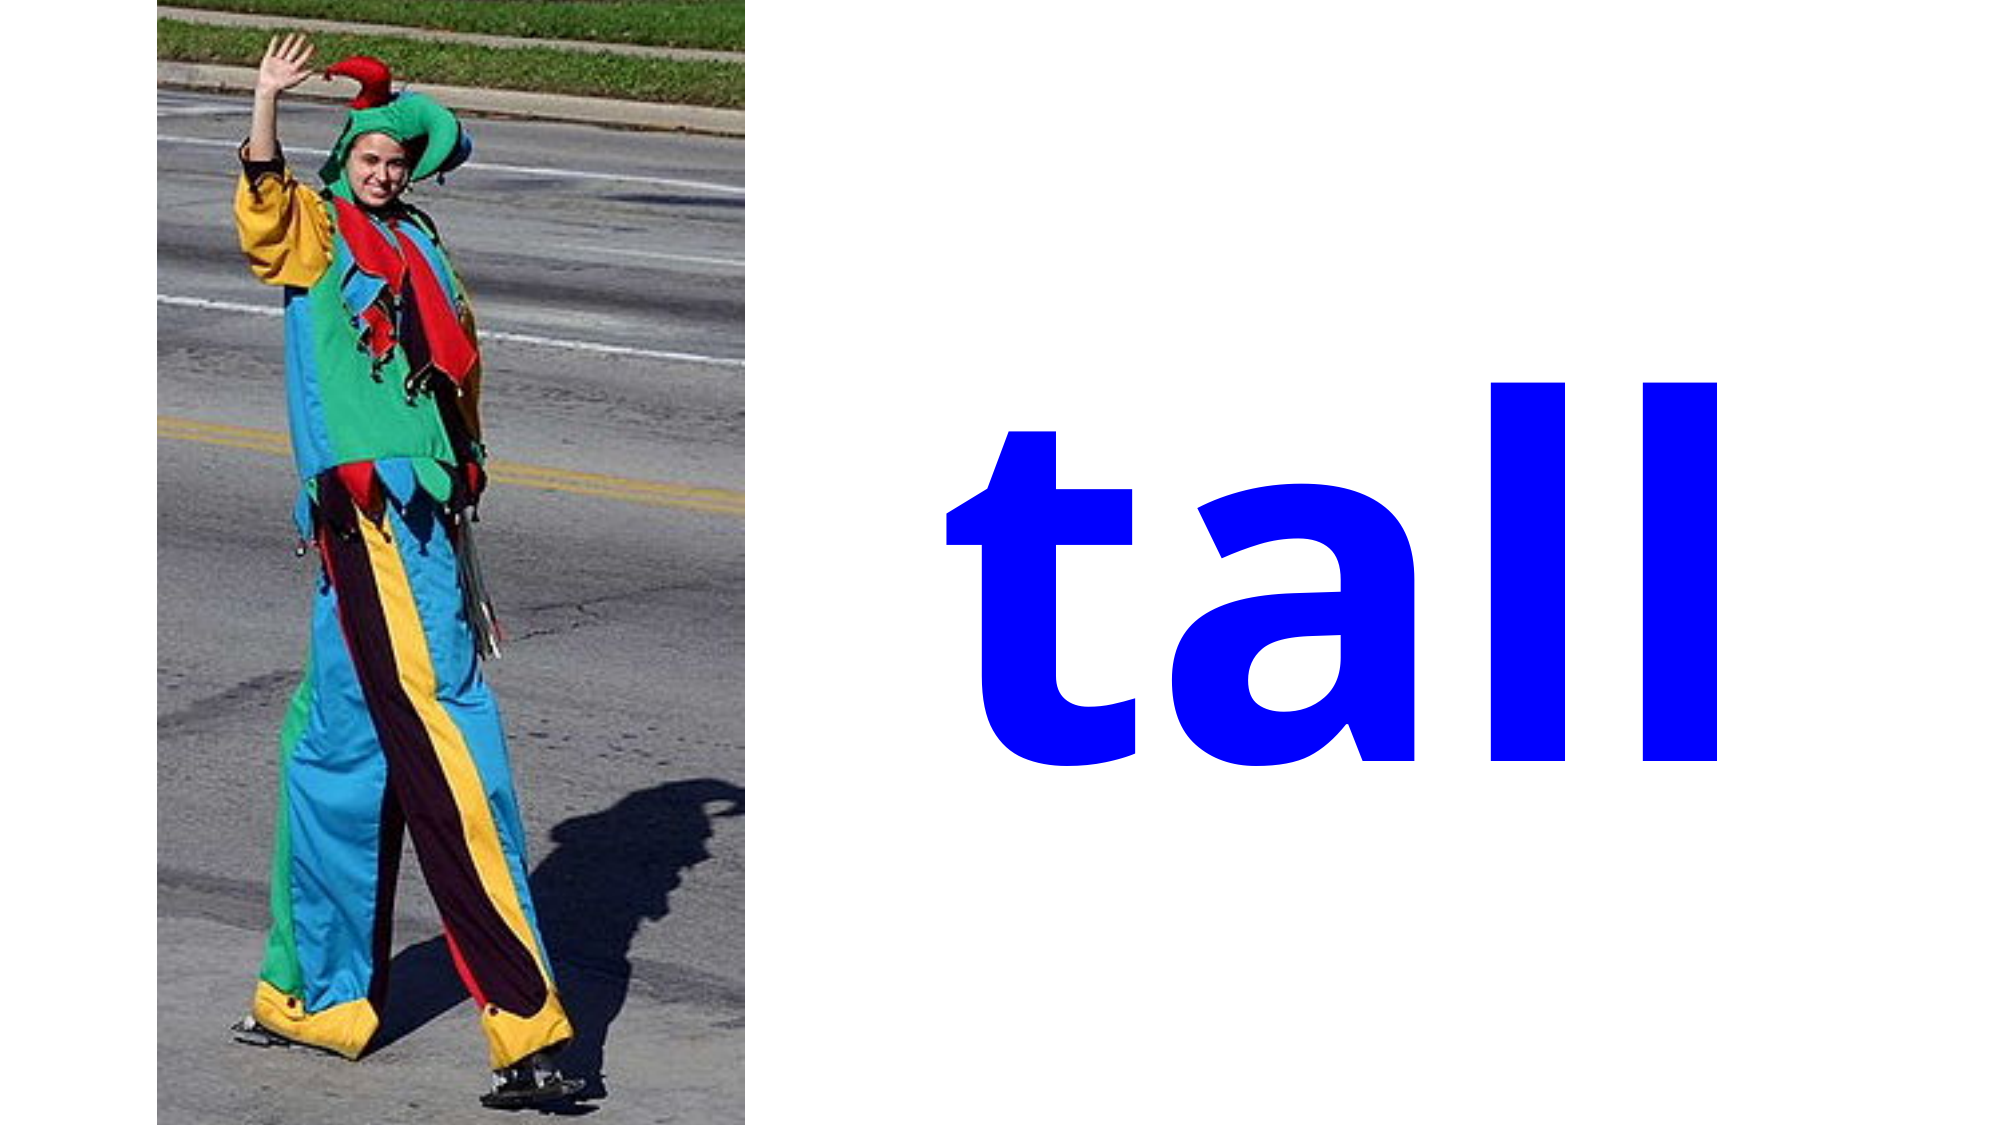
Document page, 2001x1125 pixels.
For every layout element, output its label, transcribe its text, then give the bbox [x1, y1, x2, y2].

picture [157, 0, 745, 1125]
text_box tall [920, 256, 2000, 869]
